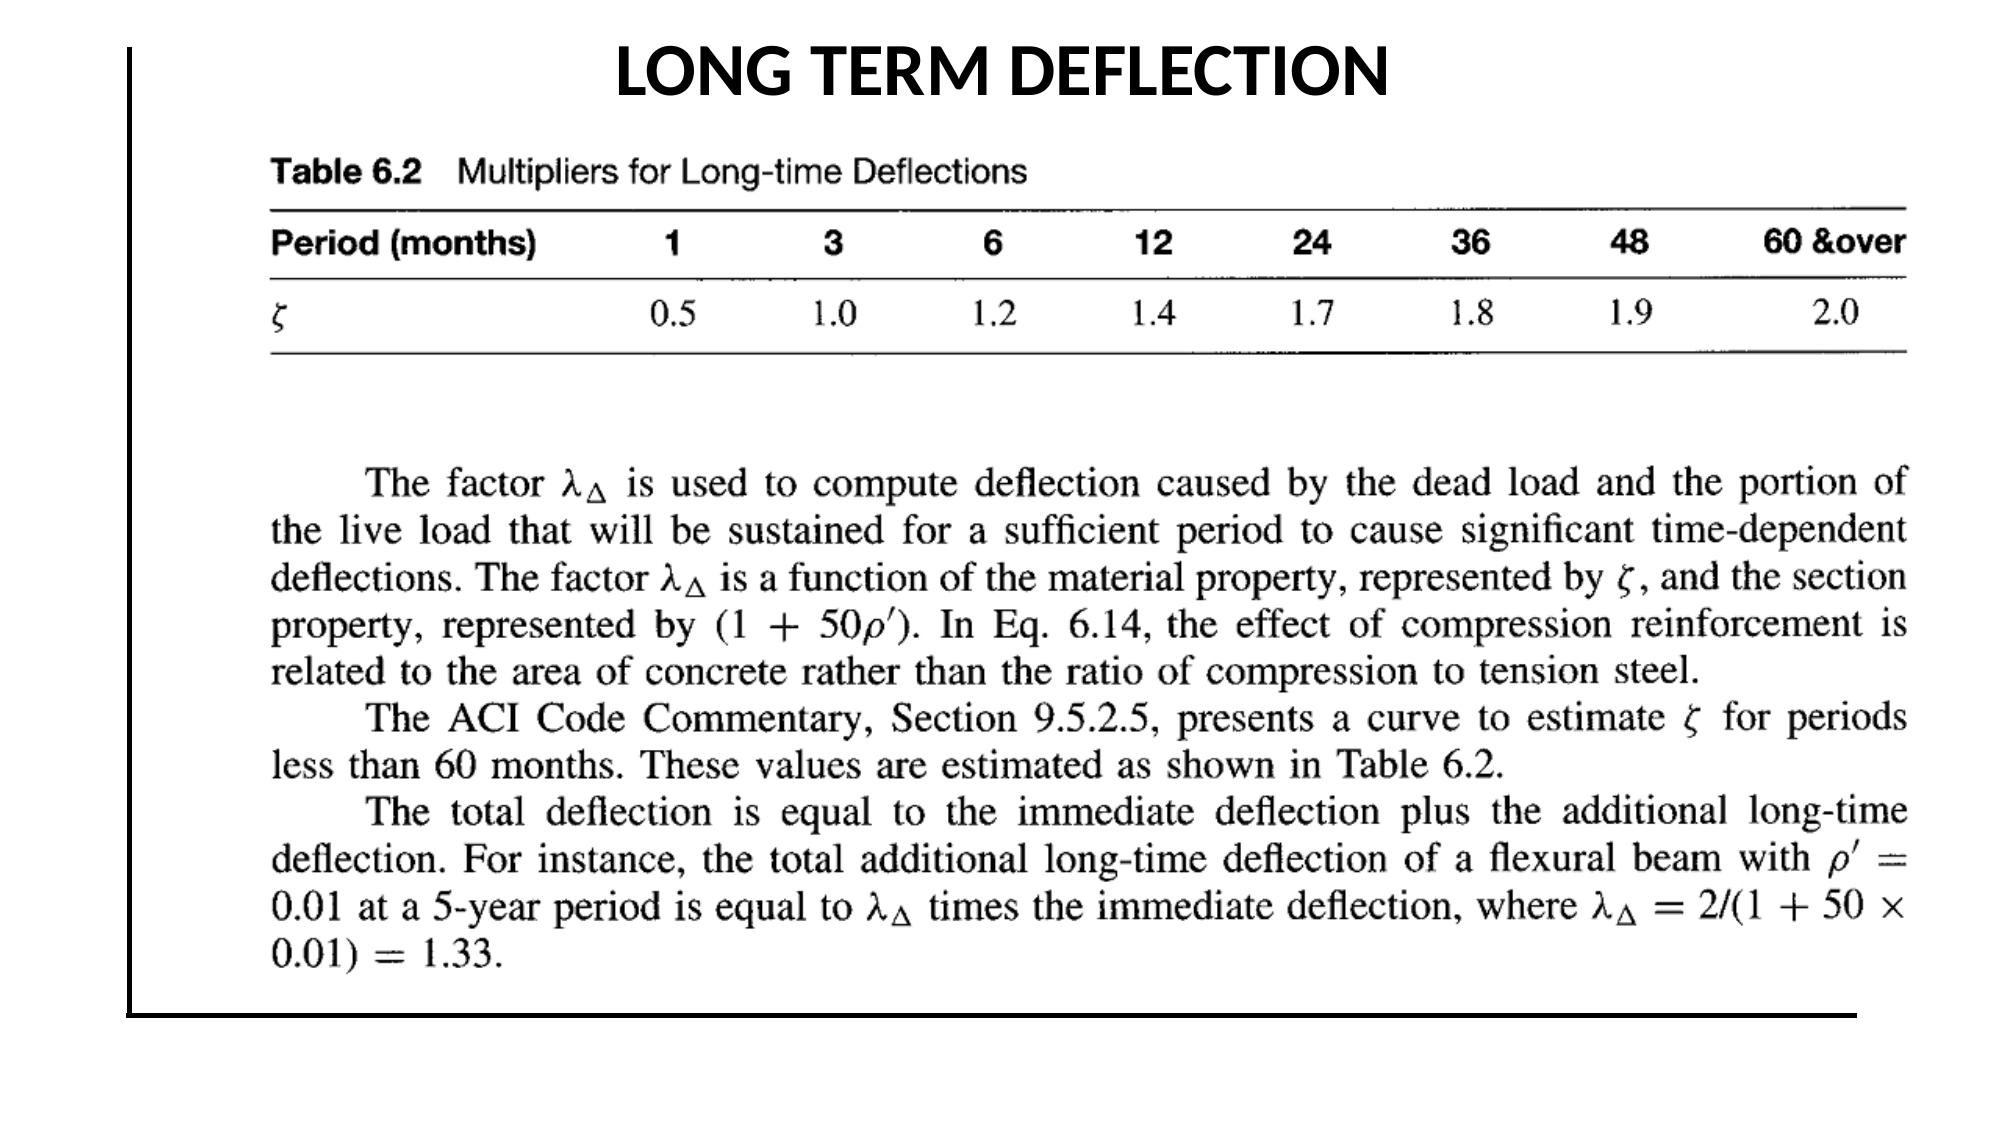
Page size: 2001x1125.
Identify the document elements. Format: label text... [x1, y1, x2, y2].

picture [170, 128, 1943, 993]
list LONG TERM DEFLECTION [140, 22, 1867, 991]
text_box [125, 46, 129, 914]
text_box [130, 46, 138, 914]
